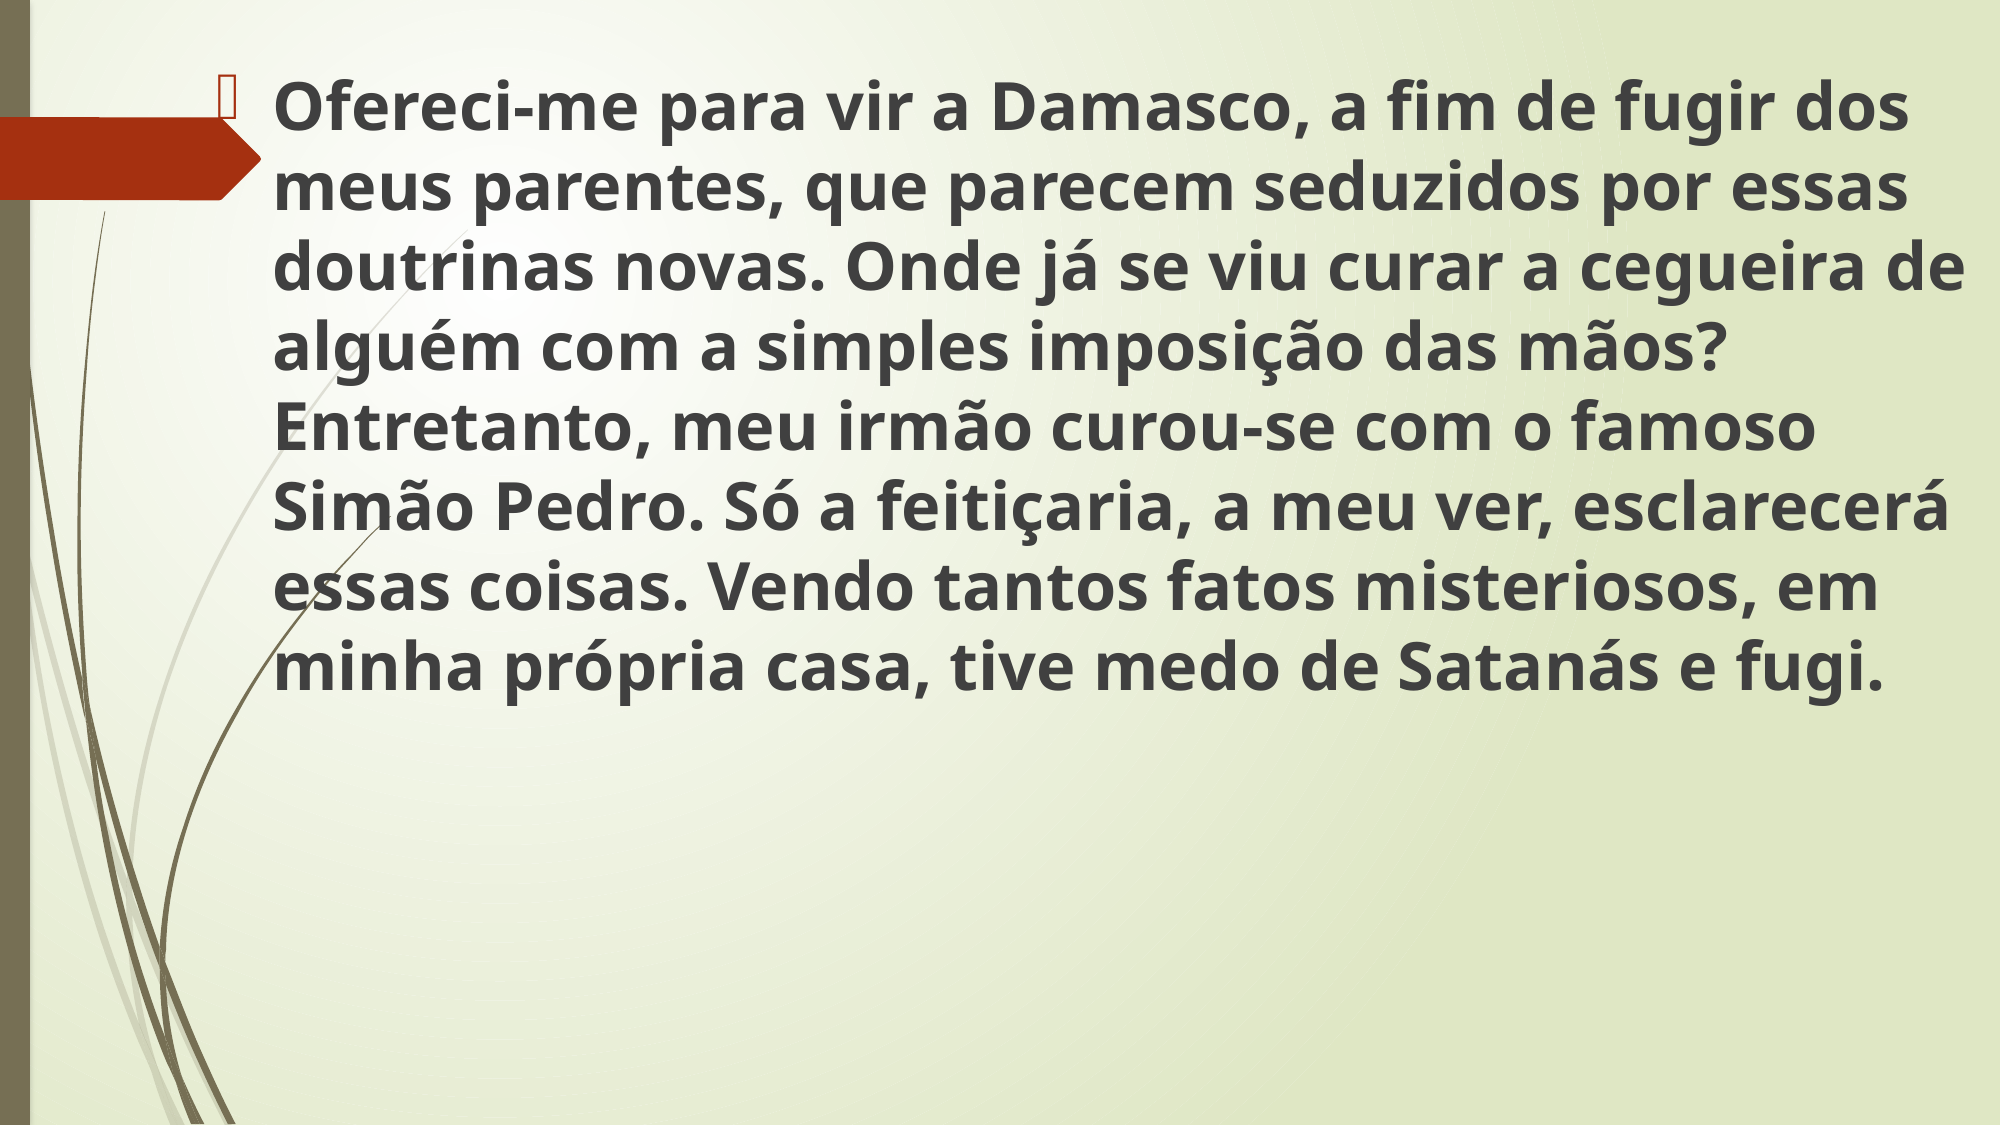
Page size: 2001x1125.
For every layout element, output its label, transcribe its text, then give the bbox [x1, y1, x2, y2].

list Ofereci-me para vir a Damasco, a fim de fugir dos meus parentes, que parecem seduzidos por essas doutrinas novas. Onde já se viu curar a cegueira de alguém com a simples imposição das mãos? Entretanto, meu irmão curou-se com o famoso Simão Pedro. Só a feitiçaria, a meu ver, esclarecerá essas coisas. Vendo tantos fatos misteriosos, em minha própria casa, tive medo de Satanás e fugi. [201, 0, 2000, 1125]
